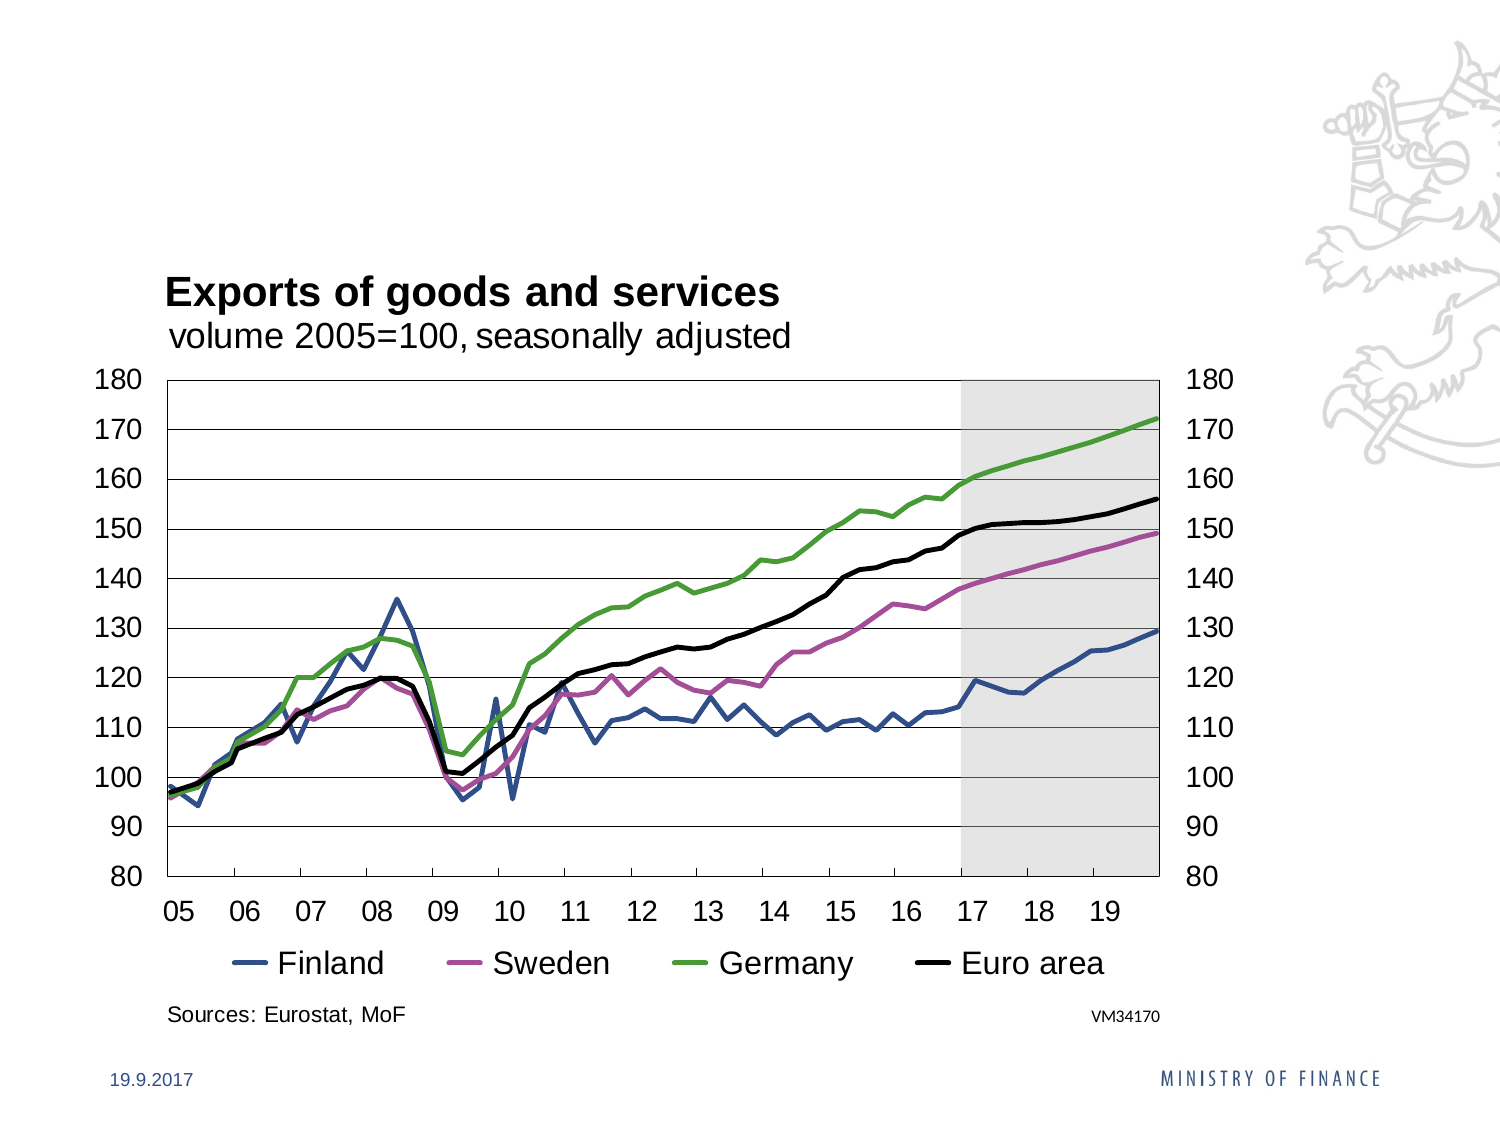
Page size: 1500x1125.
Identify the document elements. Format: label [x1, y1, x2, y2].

slide_number [94, 1055, 255, 1103]
picture [1095, 1063, 1445, 1093]
picture [75, 0, 1500, 1046]
